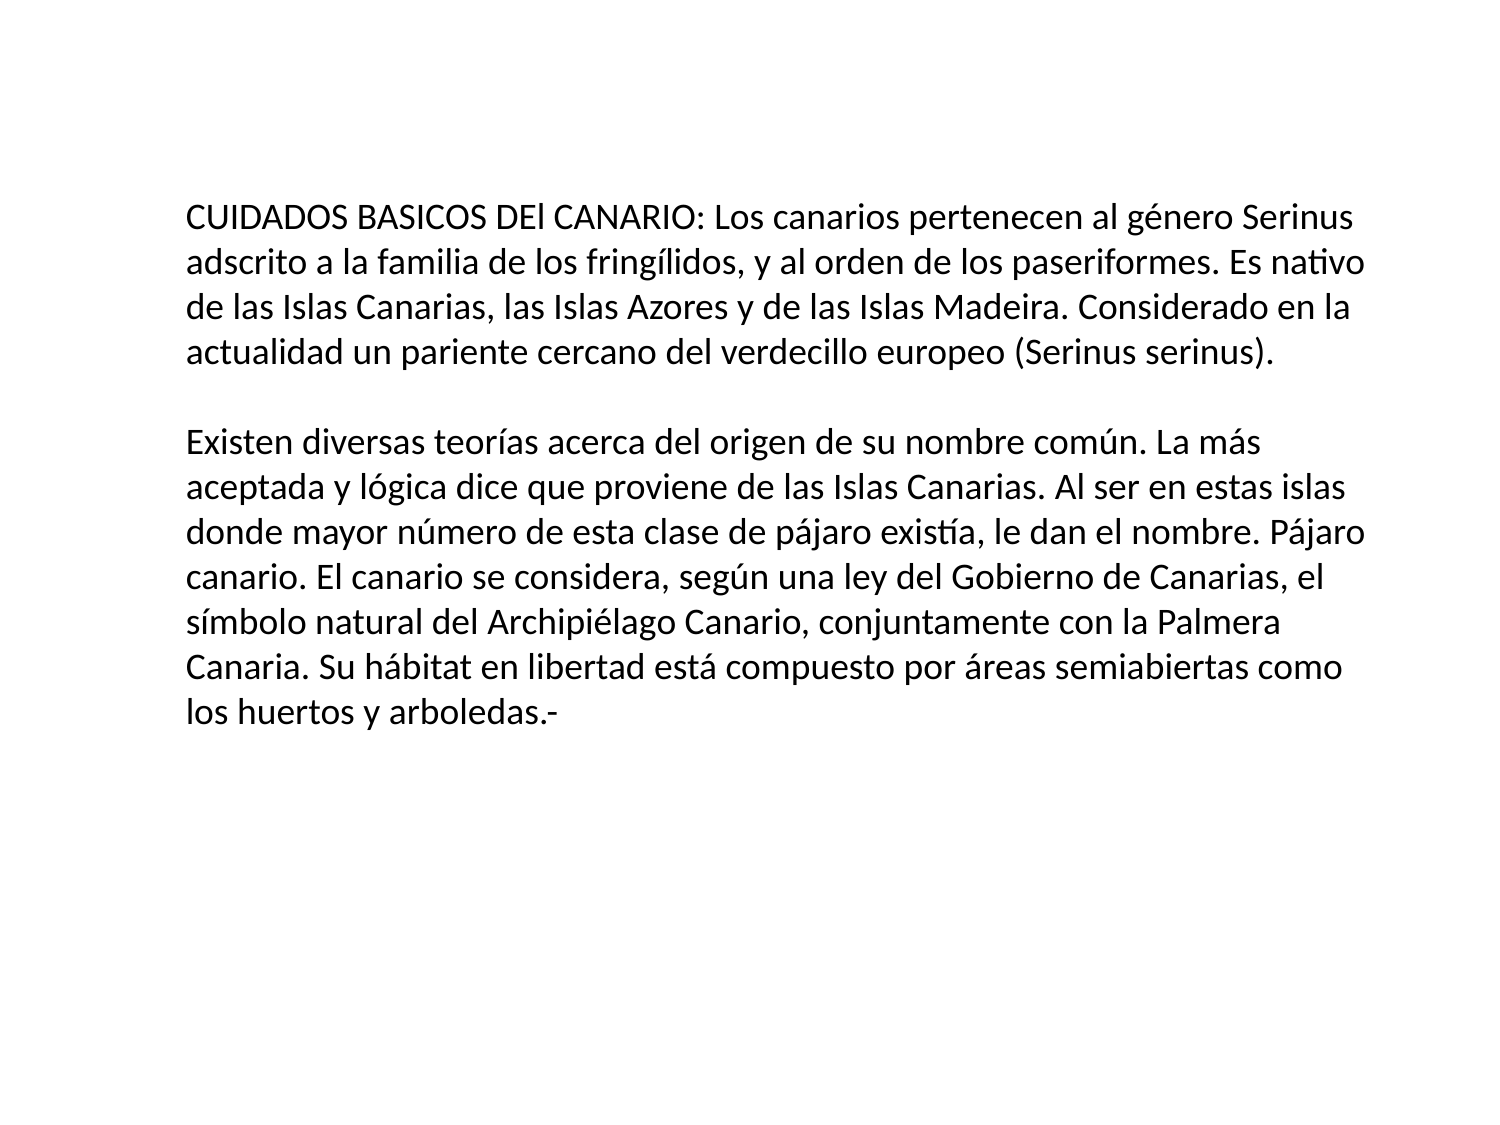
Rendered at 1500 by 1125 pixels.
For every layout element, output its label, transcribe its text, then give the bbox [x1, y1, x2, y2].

text_box CUIDADOS BASICOS DEl CANARIO: Los canarios pertenecen al género Serinus adscrito a la familia de los fringílidos, y al orden de los paseriformes. Es nativo de las Islas Canarias, las Islas Azores y de las Islas Madeira. Considerado en la actualidad un pariente cercano del verdecillo europeo (Serinus serinus). Existen diversas teorías acerca del origen de su nombre común. La más aceptada y lógica dice que proviene de las Islas Canarias. Al ser en estas islas donde mayor número de esta clase de pájaro existía, le dan el nombre. Pájaro canario. El canario se considera, según una ley del Gobierno de Canarias, el símbolo natural del Archipiélago Canario, conjuntamente con la Palmera Canaria. Su hábitat en libertad está compuesto por áreas semiabiertas como los huertos y arboledas.- [171, 184, 1385, 785]
